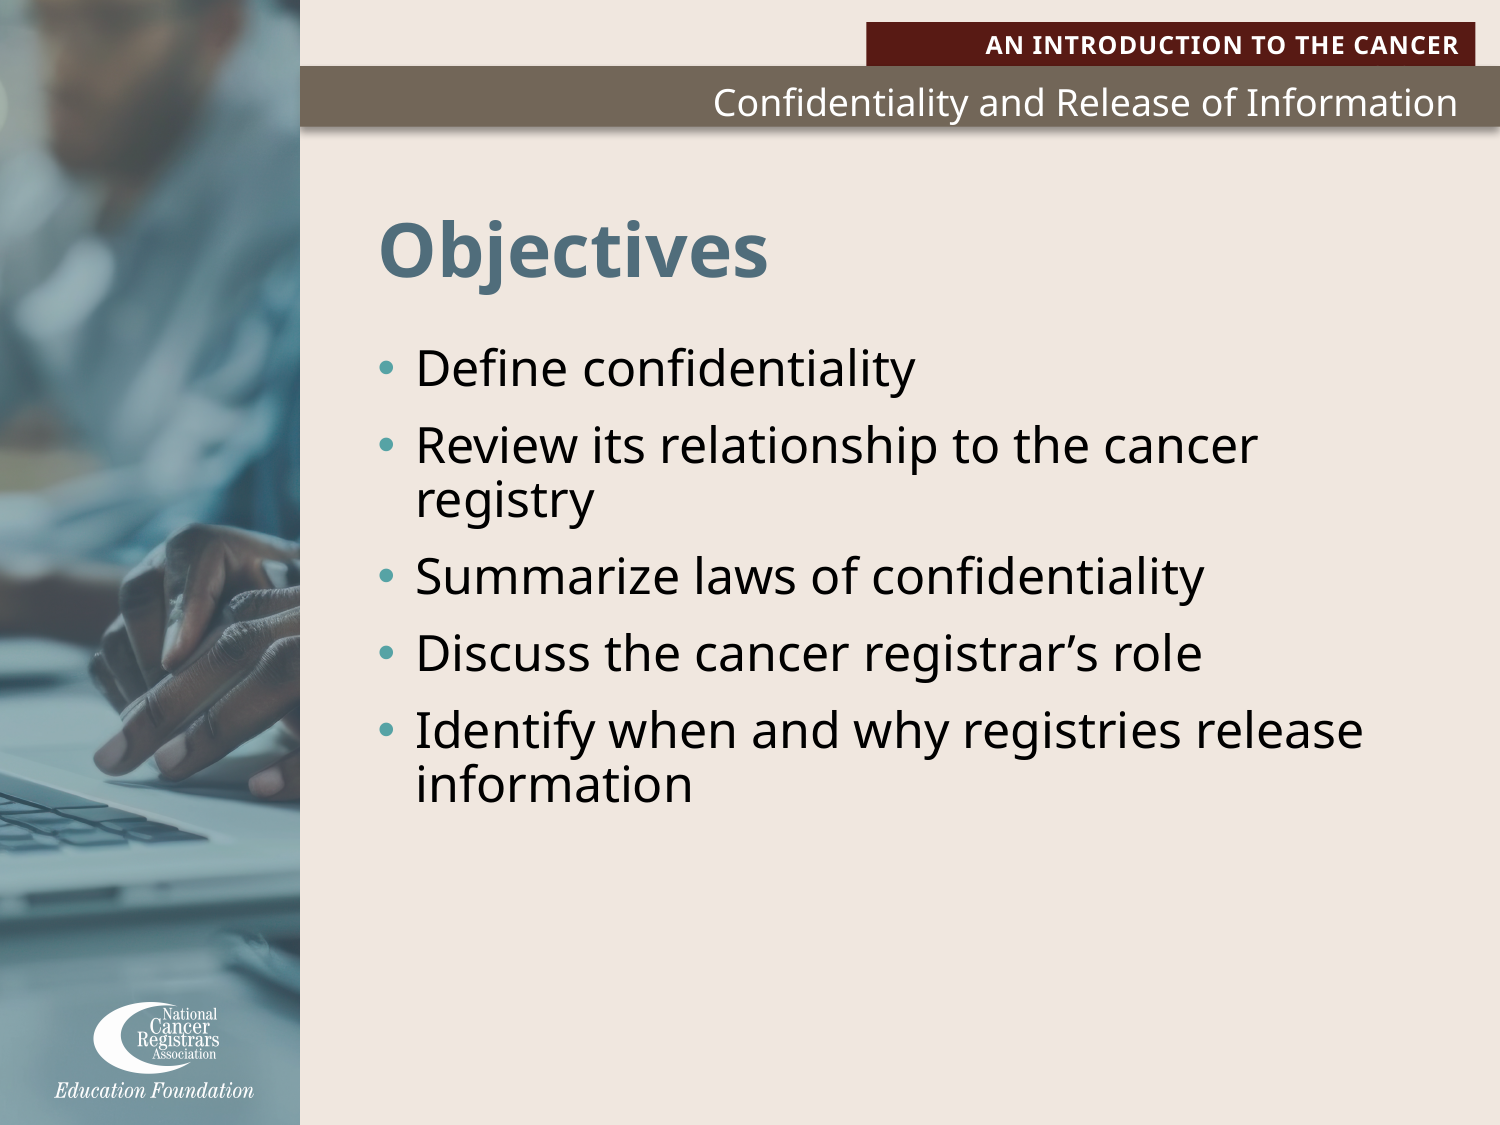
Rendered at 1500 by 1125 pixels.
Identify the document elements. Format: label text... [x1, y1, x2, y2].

picture [54, 1002, 254, 1098]
title Objectives [362, 149, 1397, 336]
list Define confidentiality Review its relationship to the cancer registry Summarize laws of confidentiality Discuss the cancer registrar’s role Identify when and why registries release information [362, 336, 1397, 1050]
